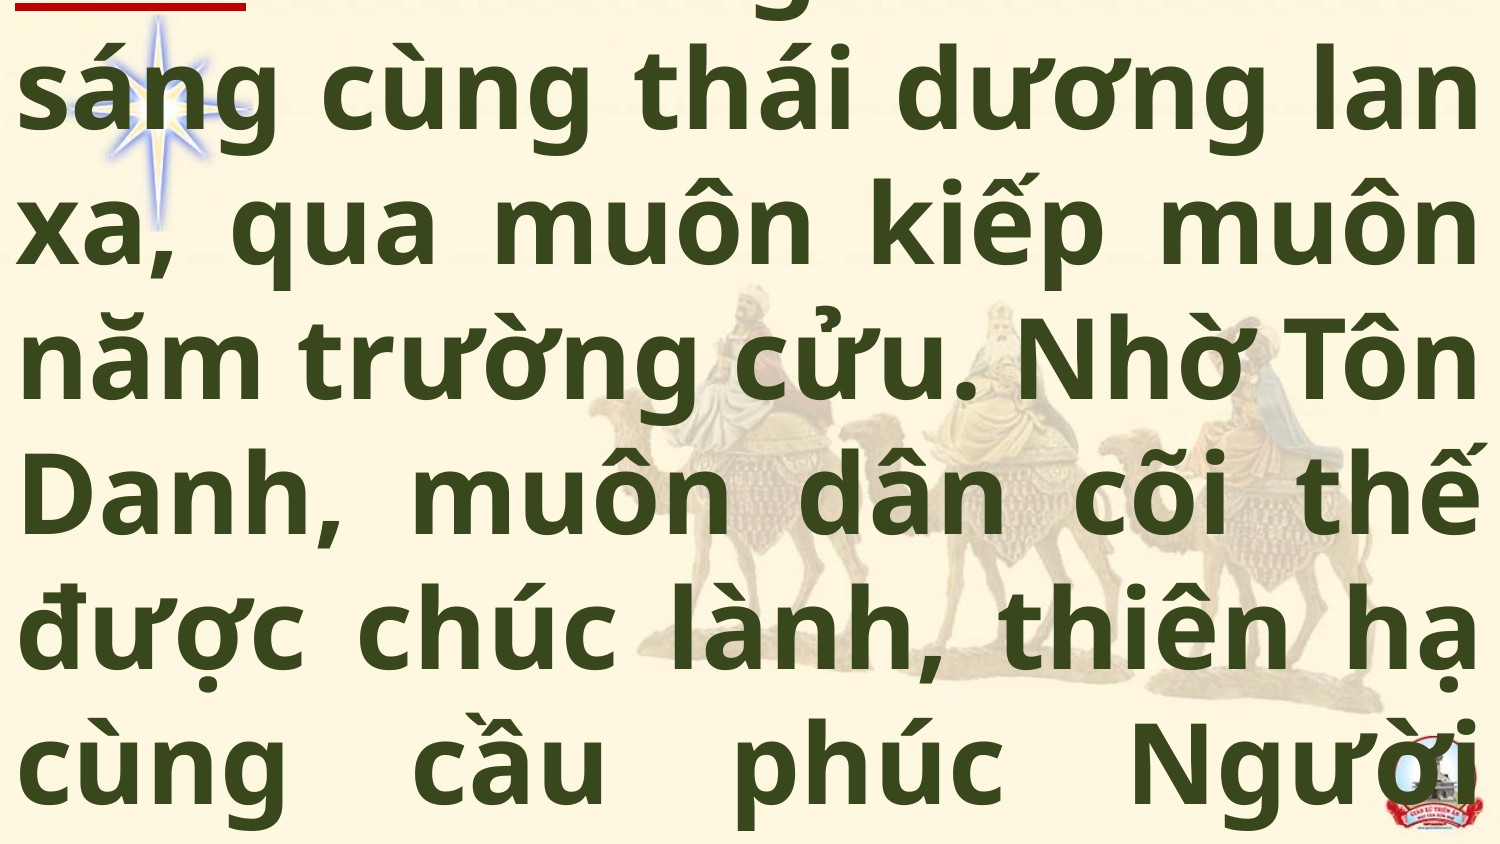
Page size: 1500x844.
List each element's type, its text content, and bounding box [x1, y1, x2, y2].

title Tk4: Danh Người sẽ chói sáng cùng thái dương lan xa, qua muôn kiếp muôn năm trường cửu. Nhờ Tôn Danh, muôn dân cõi thế được chúc lành, thiên hạ cùng cầu phúc Người luôn. [0, 0, 1500, 844]
